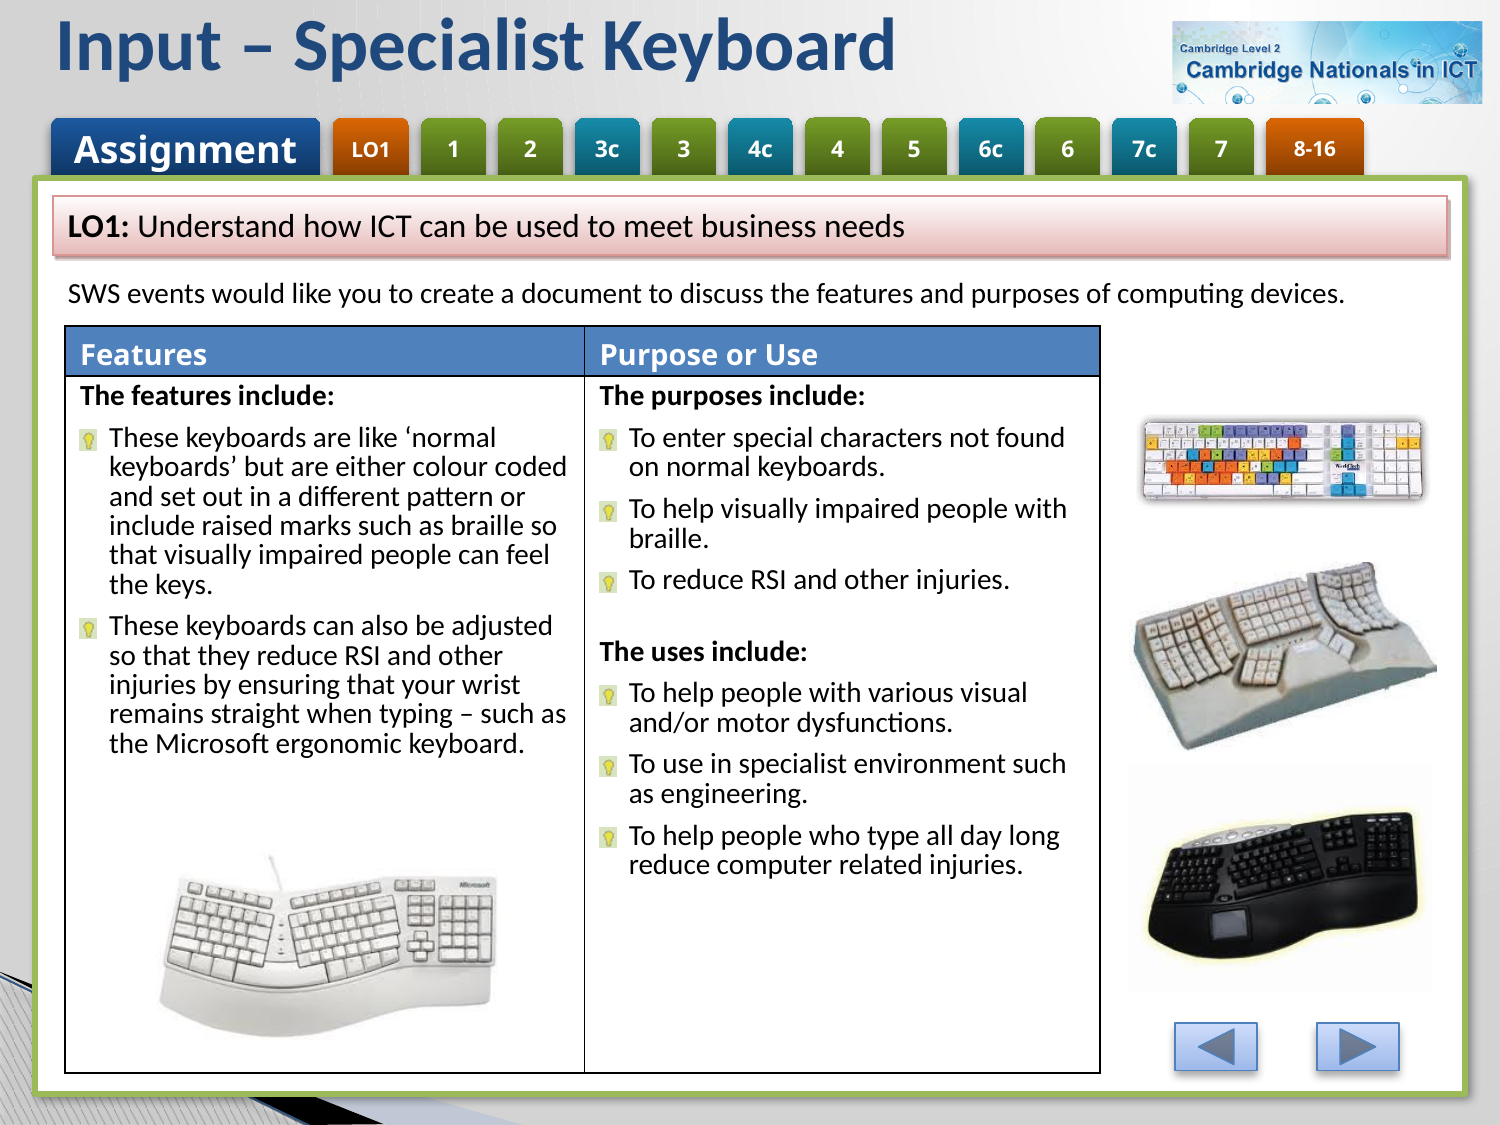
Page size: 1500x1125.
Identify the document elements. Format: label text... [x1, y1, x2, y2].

picture [1391, 21, 1483, 104]
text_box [1174, 1022, 1400, 1071]
picture [599, 501, 617, 522]
text_box [35, 178, 1465, 1094]
table_cell The purposes include: To enter special characters not found on normal keyboards. To help visually impaired people with braille. To reduce RSI and other injuries. The uses include: To help people with various visual and/or motor dysfunctions. To use in specialist environment such as engineering. To help people who type all day long reduce computer related injuries. [585, 377, 1099, 1072]
picture [79, 618, 97, 639]
picture [1129, 406, 1437, 509]
title Input – Specialist Keyboard [40, 0, 1391, 122]
picture [281, 1114, 303, 1125]
table_header Features [66, 327, 584, 375]
picture [599, 572, 617, 593]
table_cell The features include: These keyboards are like ‘normal keyboards’ but are either colour coded and set out in a different pattern or include raised marks such as braille so that visually impaired people can feel the keys. These keyboards can also be adjusted so that they reduce RSI and other injuries by ensuring that your wrist remains straight when typing – such as the Microsoft ergonomic keyboard. [66, 377, 584, 1072]
picture [599, 429, 617, 451]
picture [147, 850, 506, 1048]
text_box LO1: Understand how ICT can be used to meet business needs [53, 196, 1447, 256]
picture [1128, 562, 1437, 752]
table_header Purpose or Use [585, 327, 1099, 375]
picture [599, 756, 617, 777]
picture [599, 685, 617, 706]
picture [79, 429, 97, 451]
text_box SWS events would like you to create a document to discuss the features and purposes of computing devices. [53, 267, 1447, 317]
picture [599, 827, 617, 848]
picture [1127, 762, 1432, 991]
